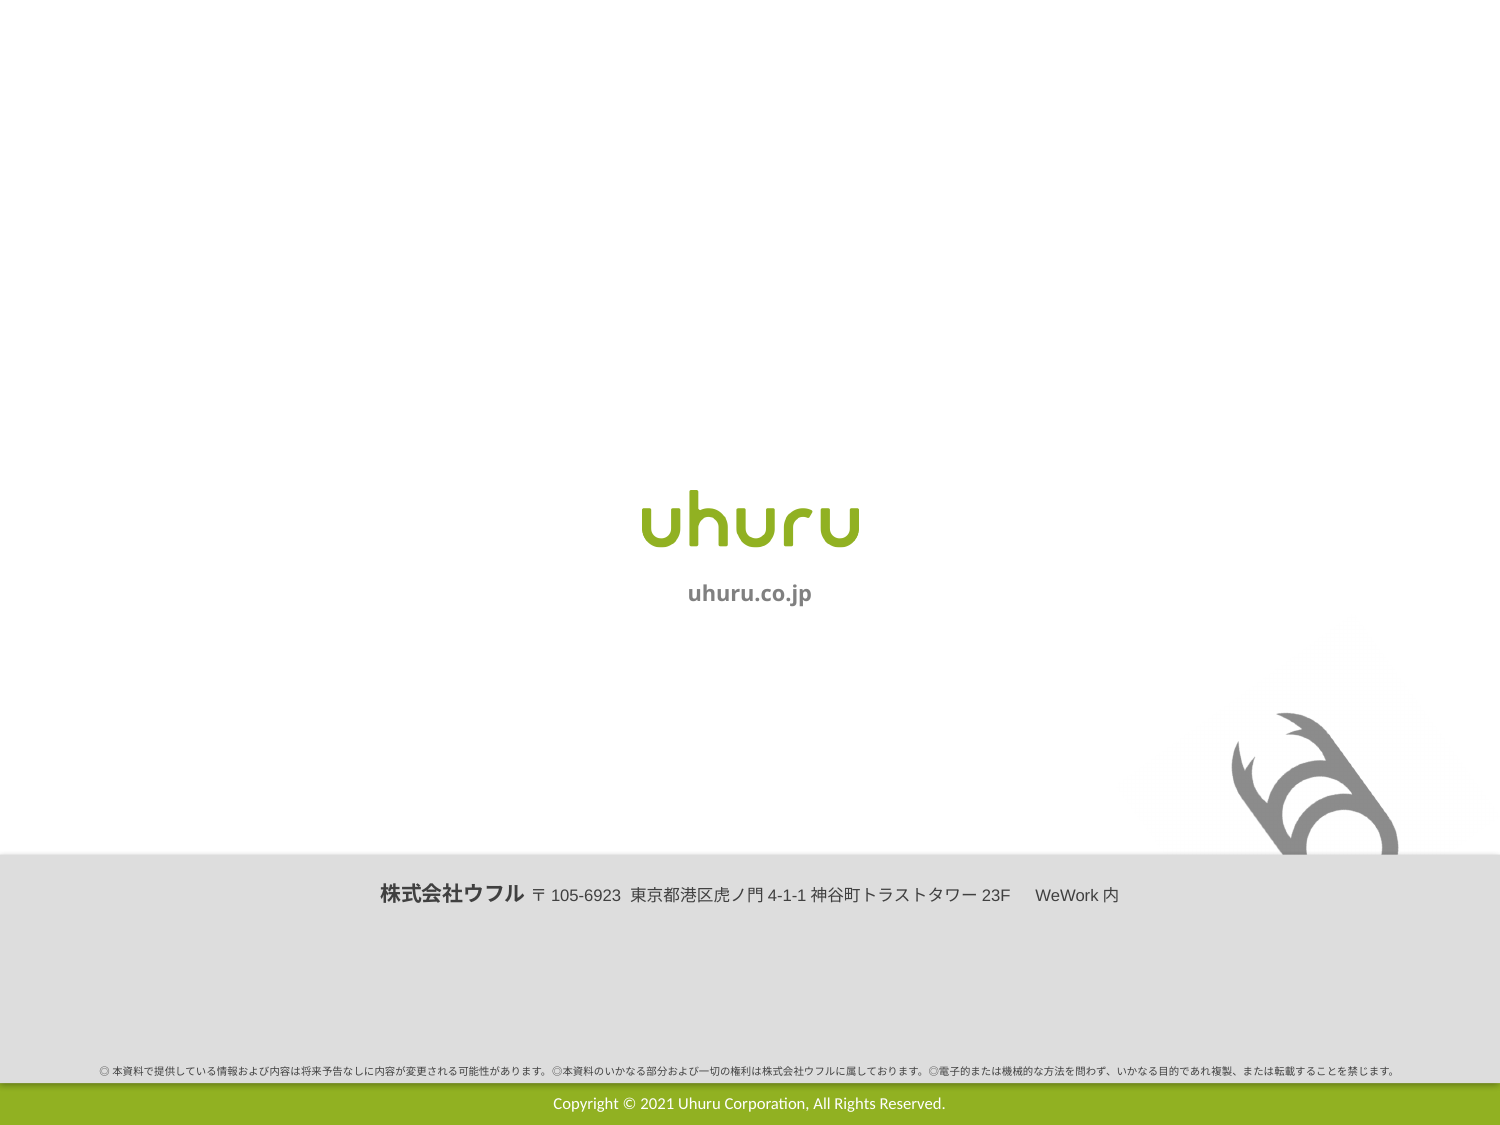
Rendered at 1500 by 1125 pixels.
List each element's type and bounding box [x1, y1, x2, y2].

picture [620, 484, 880, 552]
picture [1117, 614, 1500, 854]
